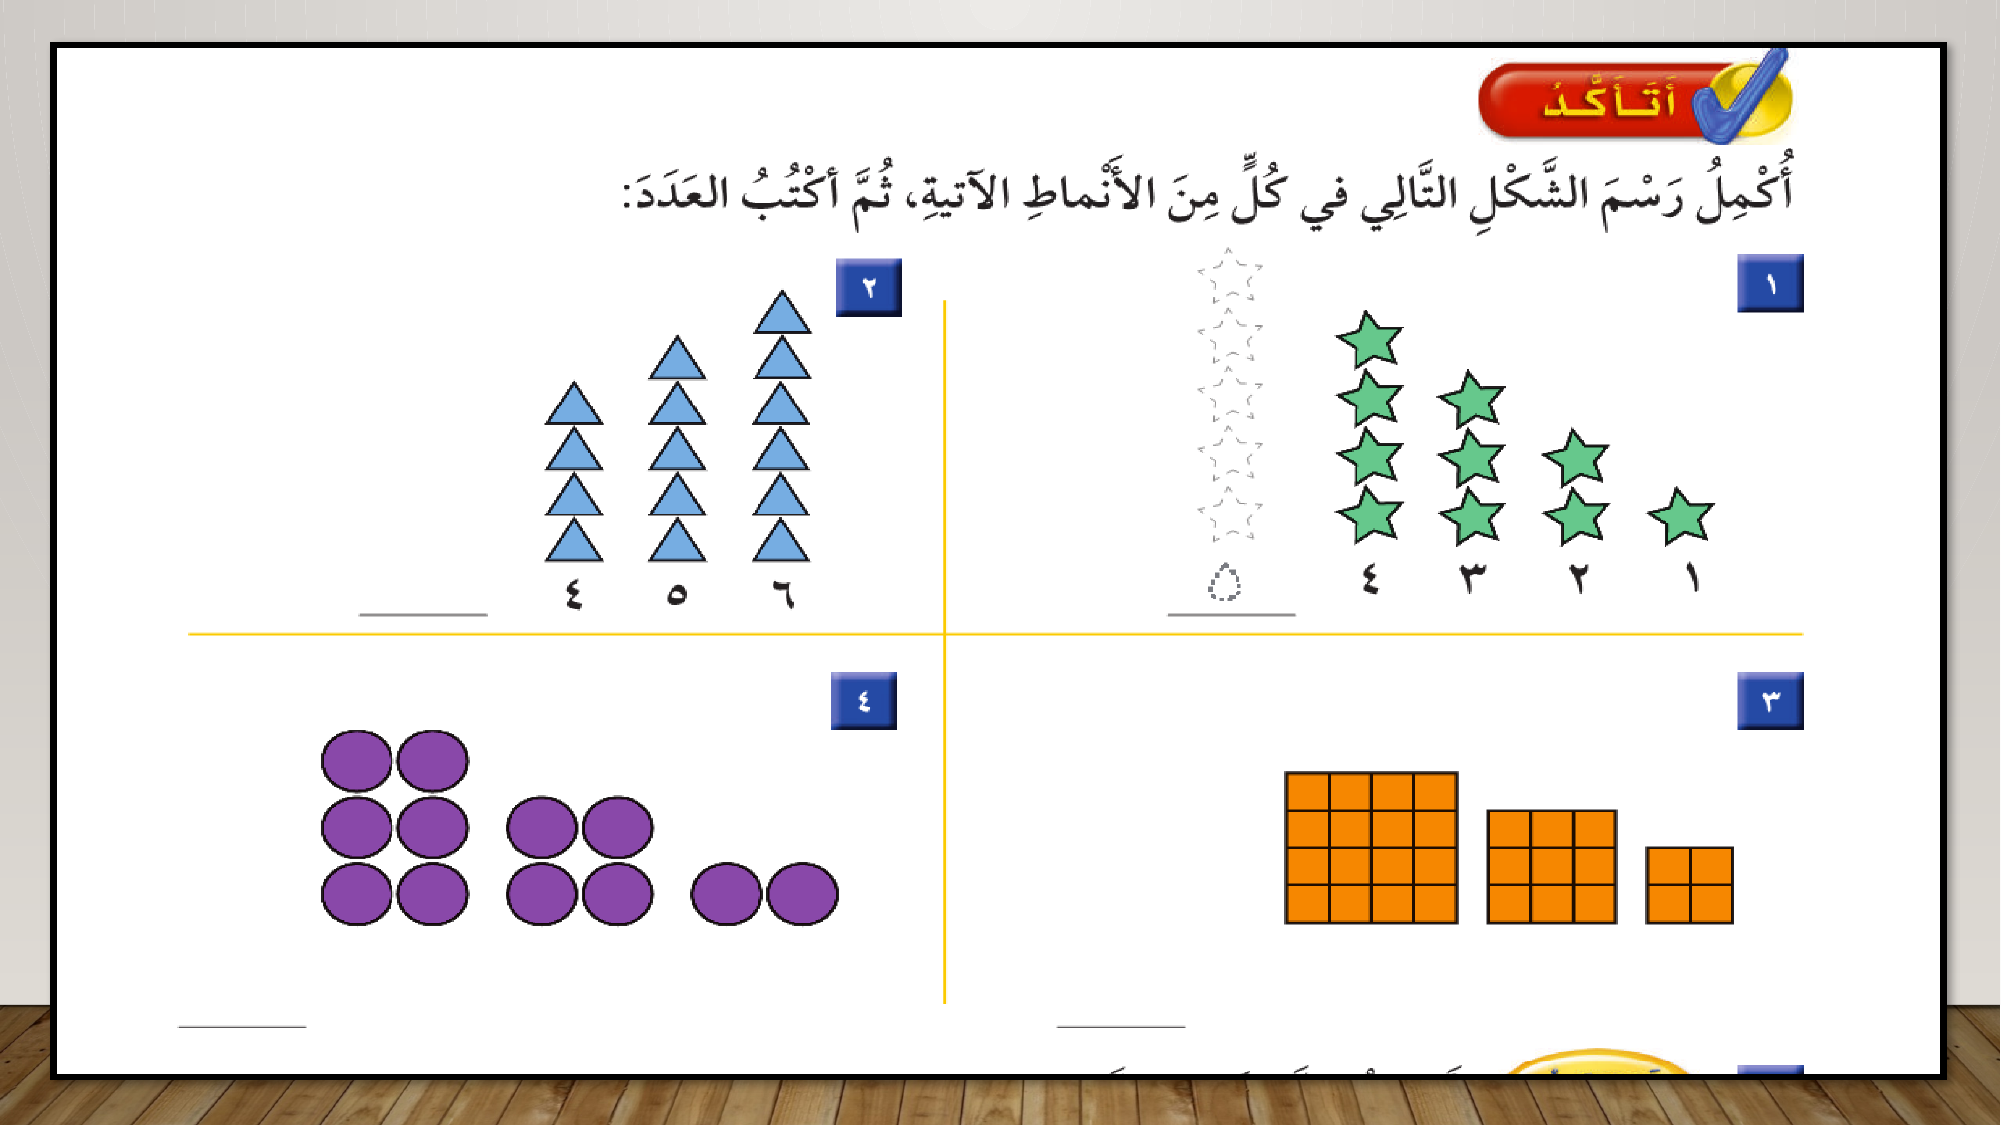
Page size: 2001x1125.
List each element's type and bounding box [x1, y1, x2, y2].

list [56, 47, 1941, 1074]
picture [0, 1005, 2000, 1125]
